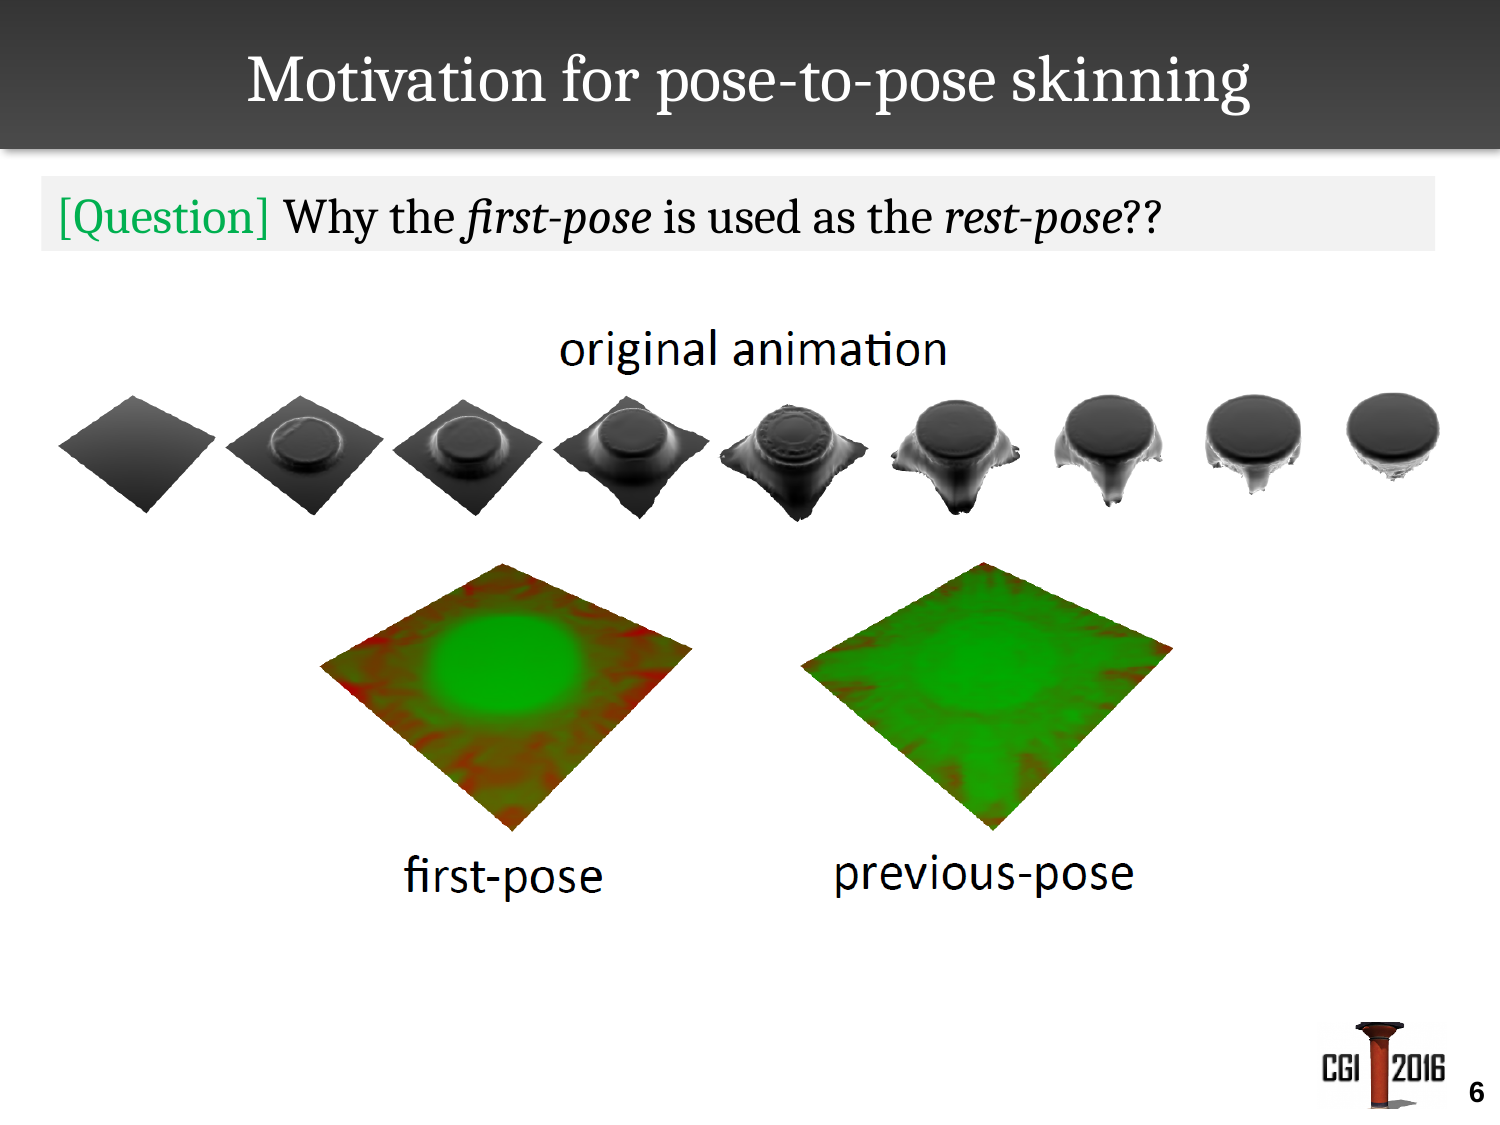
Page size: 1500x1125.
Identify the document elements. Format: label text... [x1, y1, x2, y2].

text_box [Question] Why the first-pose is used as the rest-pose?? [41, 176, 1436, 251]
slide_number 6 [1376, 1065, 1500, 1125]
title Motivation for pose-to-pose skinning [0, 0, 1500, 149]
picture [1317, 1022, 1448, 1110]
picture [49, 320, 1451, 906]
